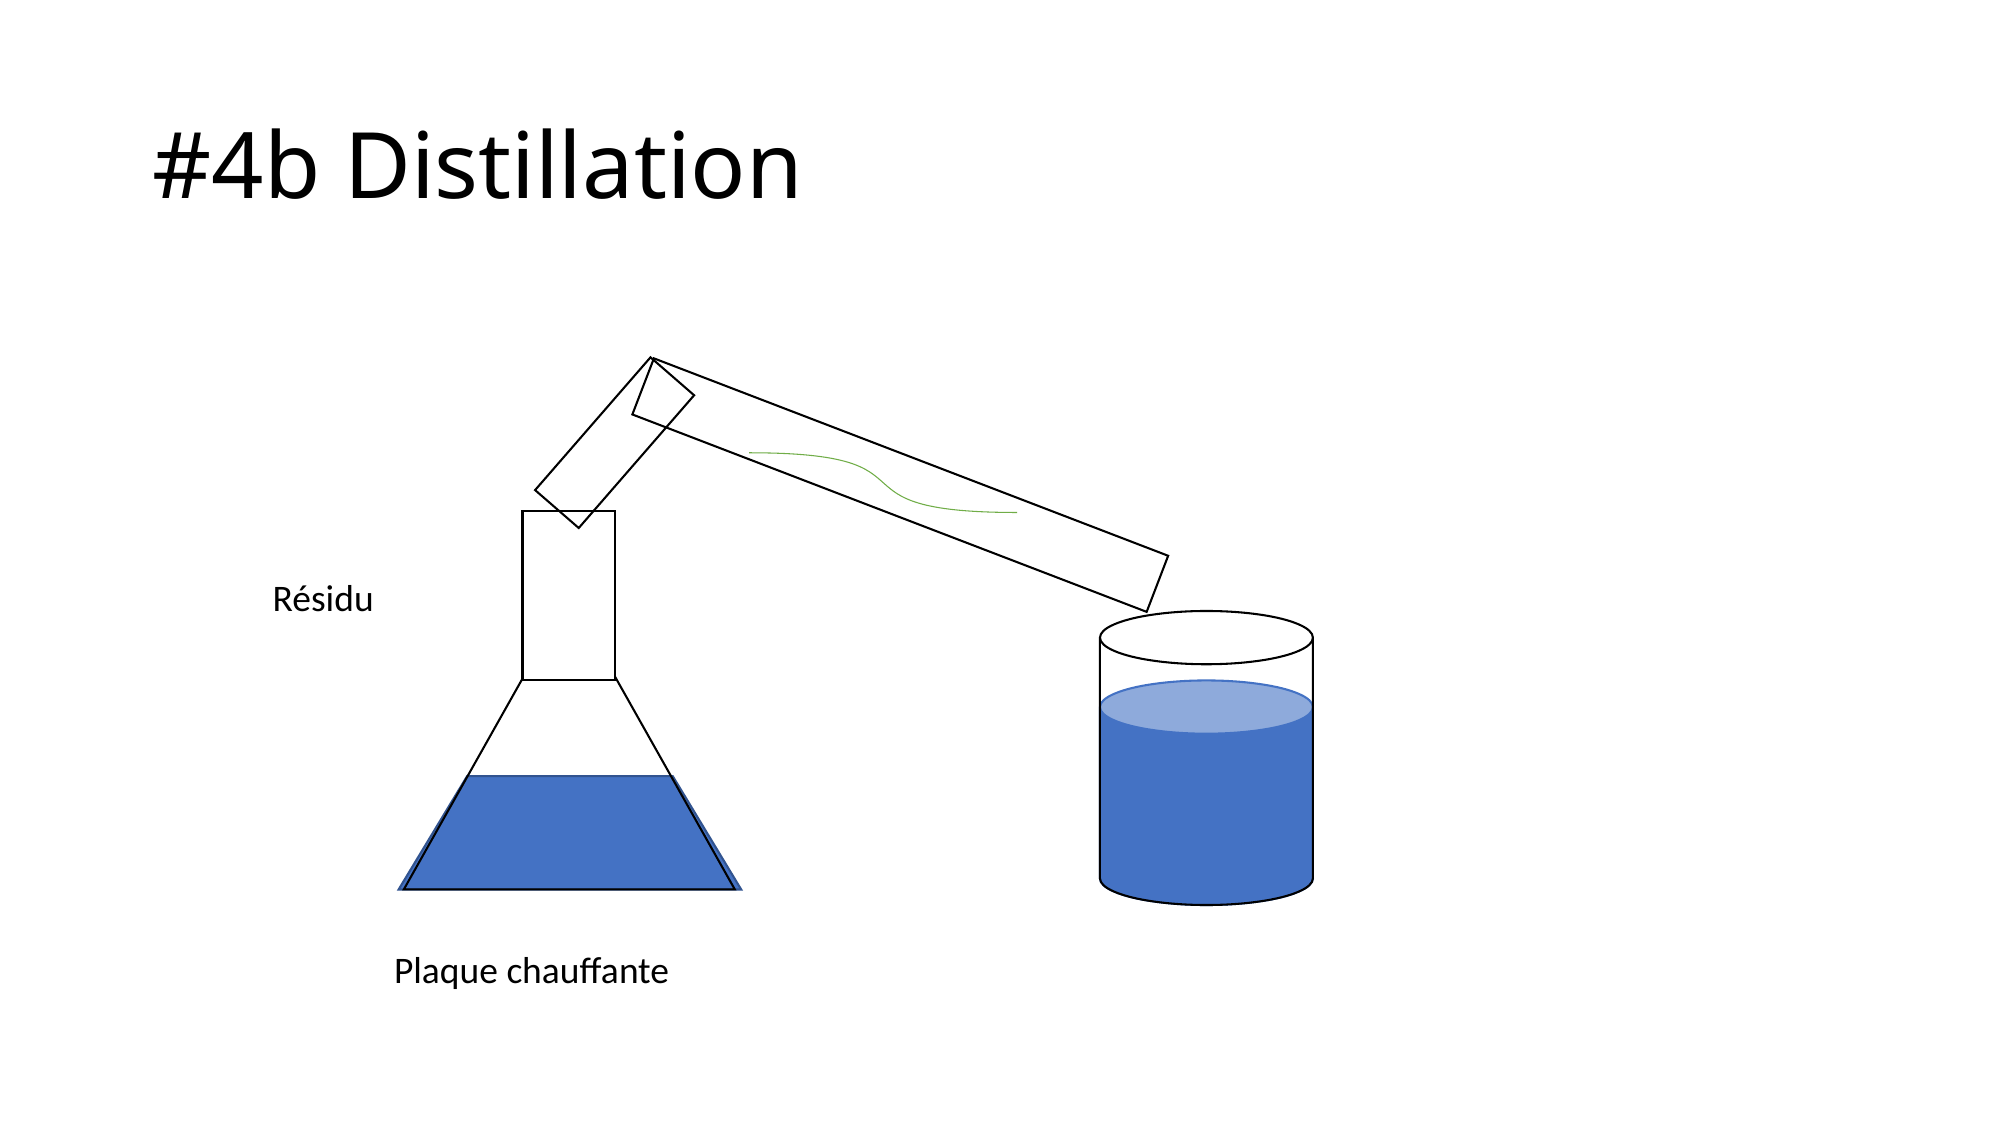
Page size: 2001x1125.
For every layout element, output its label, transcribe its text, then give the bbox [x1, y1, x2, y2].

text_box [521, 510, 616, 681]
text_box Plaque chauffante [379, 938, 812, 999]
text_box [402, 676, 737, 891]
title #4b Distillation [137, 59, 1863, 278]
text_box [886, 497, 1170, 614]
text_box [631, 357, 901, 461]
text_box [533, 355, 667, 530]
text_box [396, 784, 461, 891]
text_box [673, 775, 744, 891]
text_box Résidu [257, 566, 479, 627]
text_box [1098, 609, 1314, 907]
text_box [749, 452, 1018, 513]
